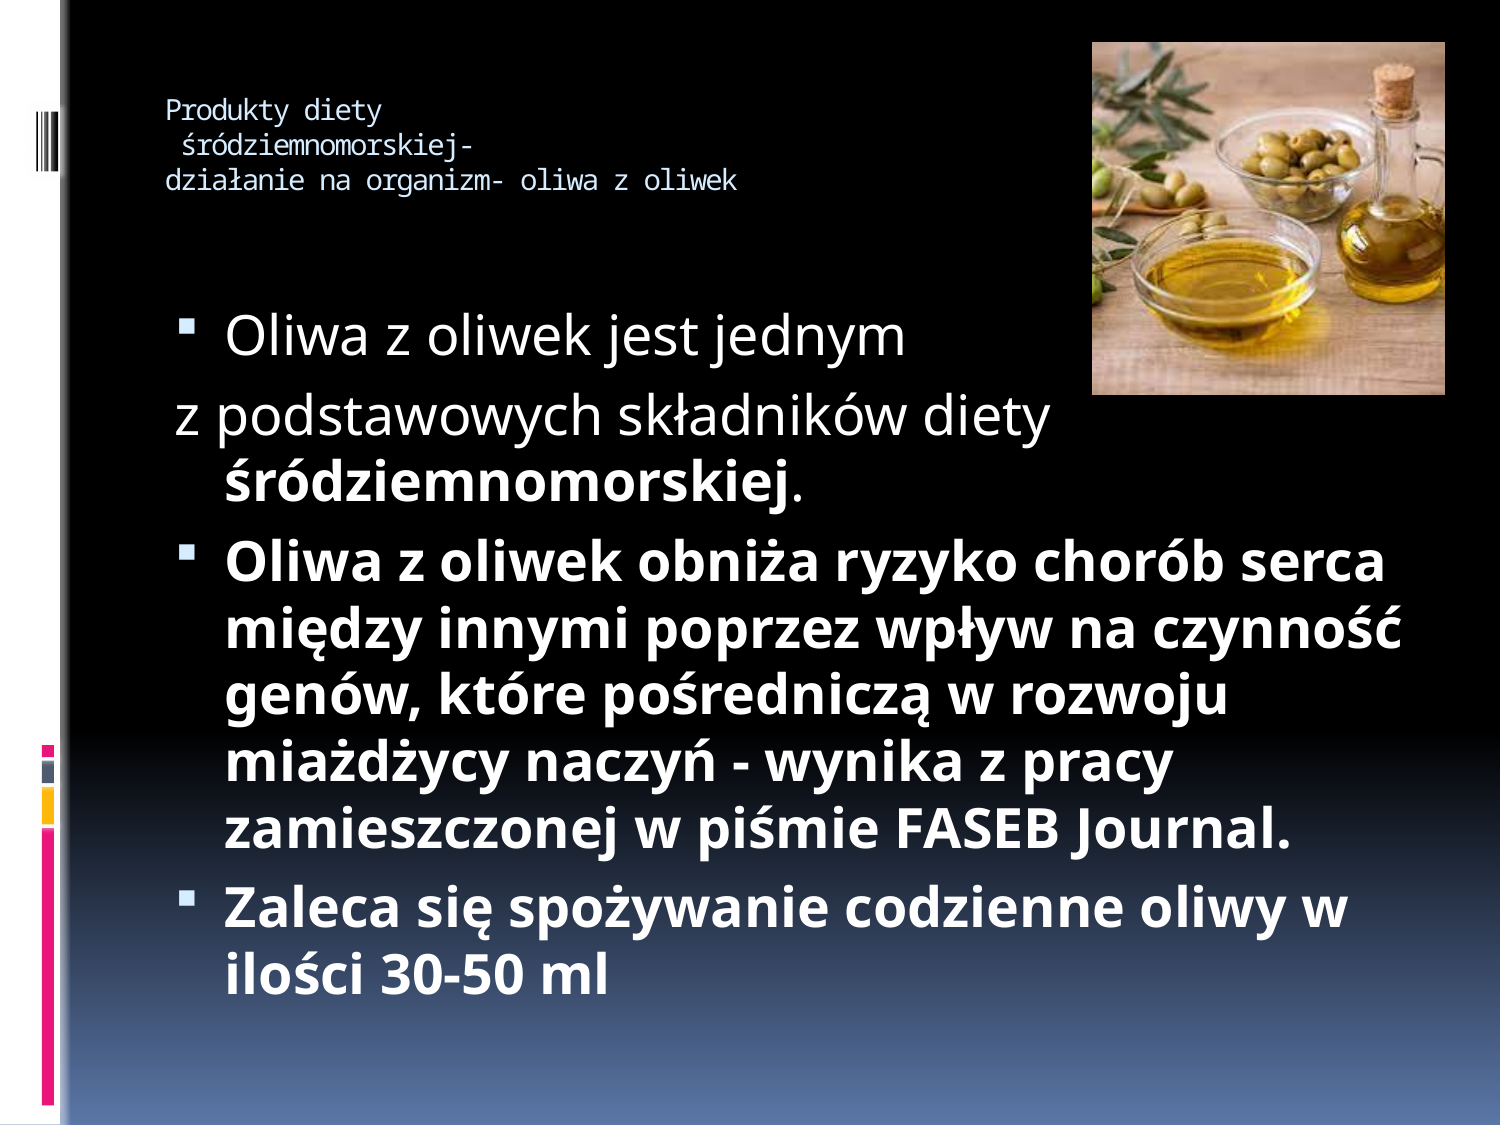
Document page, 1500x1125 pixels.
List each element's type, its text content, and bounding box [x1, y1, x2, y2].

picture [1092, 42, 1445, 395]
list Oliwa z oliwek jest jednym z podstawowych składników diety śródziemnomorskiej. Oliwa z oliwek obniża ryzyko chorób serca między innymi poprzez wpływ na czynność genów, które pośredniczą w rozwoju miażdżycy naczyń - wynika z pracy zamieszczonej w piśmie FASEB Journal. Zaleca się spożywanie codzienne oliwy w ilości 30-50 ml [150, 292, 1425, 1043]
title Produkty diety śródziemnomorskiej- działanie na organizm- oliwa z oliwek [150, 83, 1084, 234]
